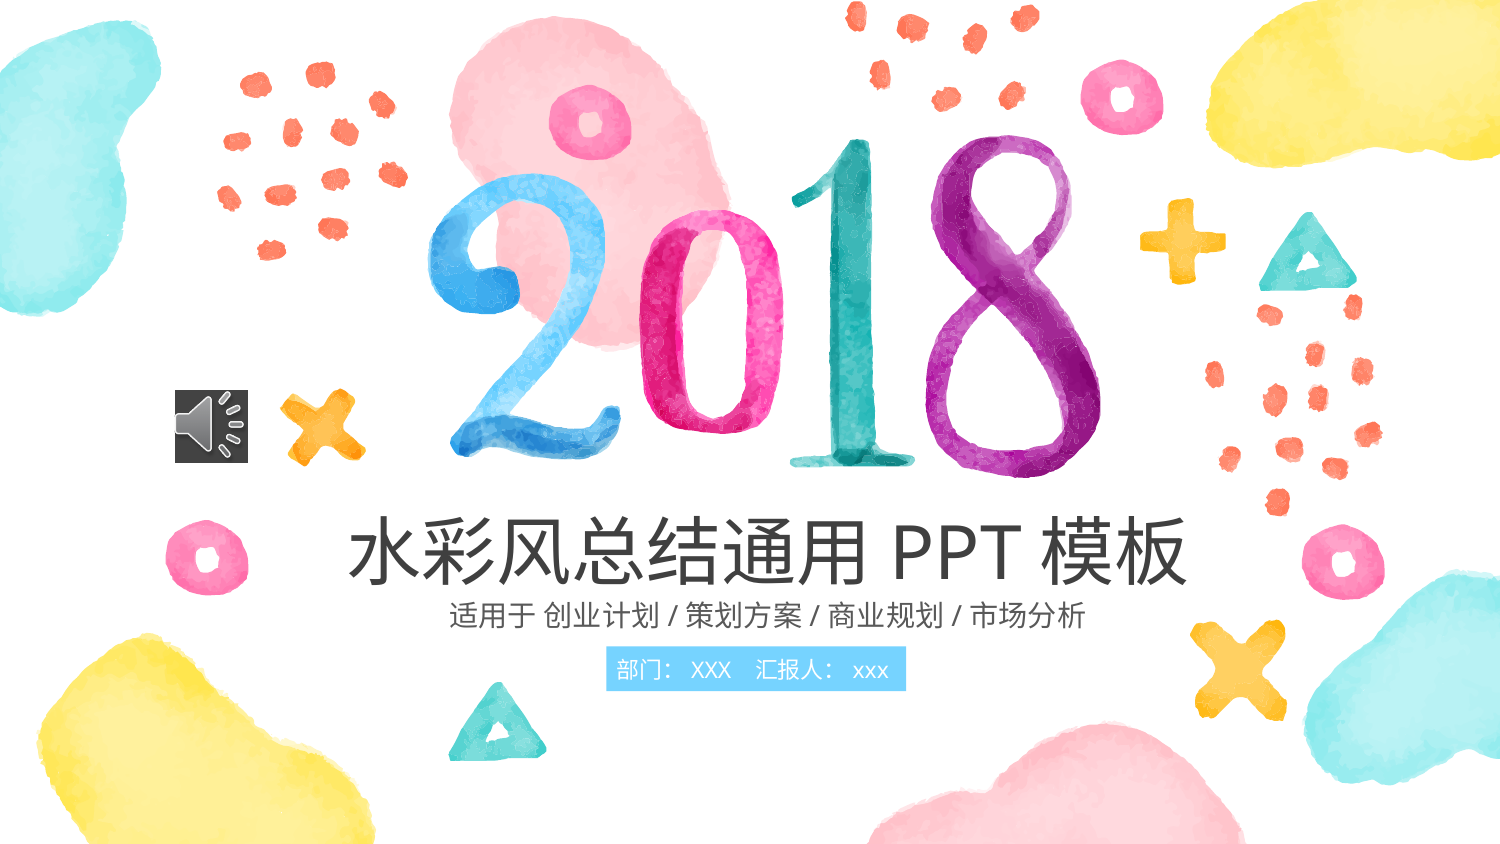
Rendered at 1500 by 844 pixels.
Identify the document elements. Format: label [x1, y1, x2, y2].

picture [1139, 198, 1227, 285]
picture [1258, 212, 1357, 291]
text_box [0, 0, 1500, 844]
picture [1189, 618, 1289, 721]
text_box [606, 646, 907, 692]
picture [448, 682, 547, 762]
picture [1301, 524, 1386, 601]
picture [165, 519, 250, 597]
picture [216, 61, 409, 261]
picture [278, 387, 367, 468]
picture [844, 0, 1040, 112]
picture [426, 59, 1165, 479]
picture [1204, 294, 1384, 517]
picture [173, 388, 250, 465]
